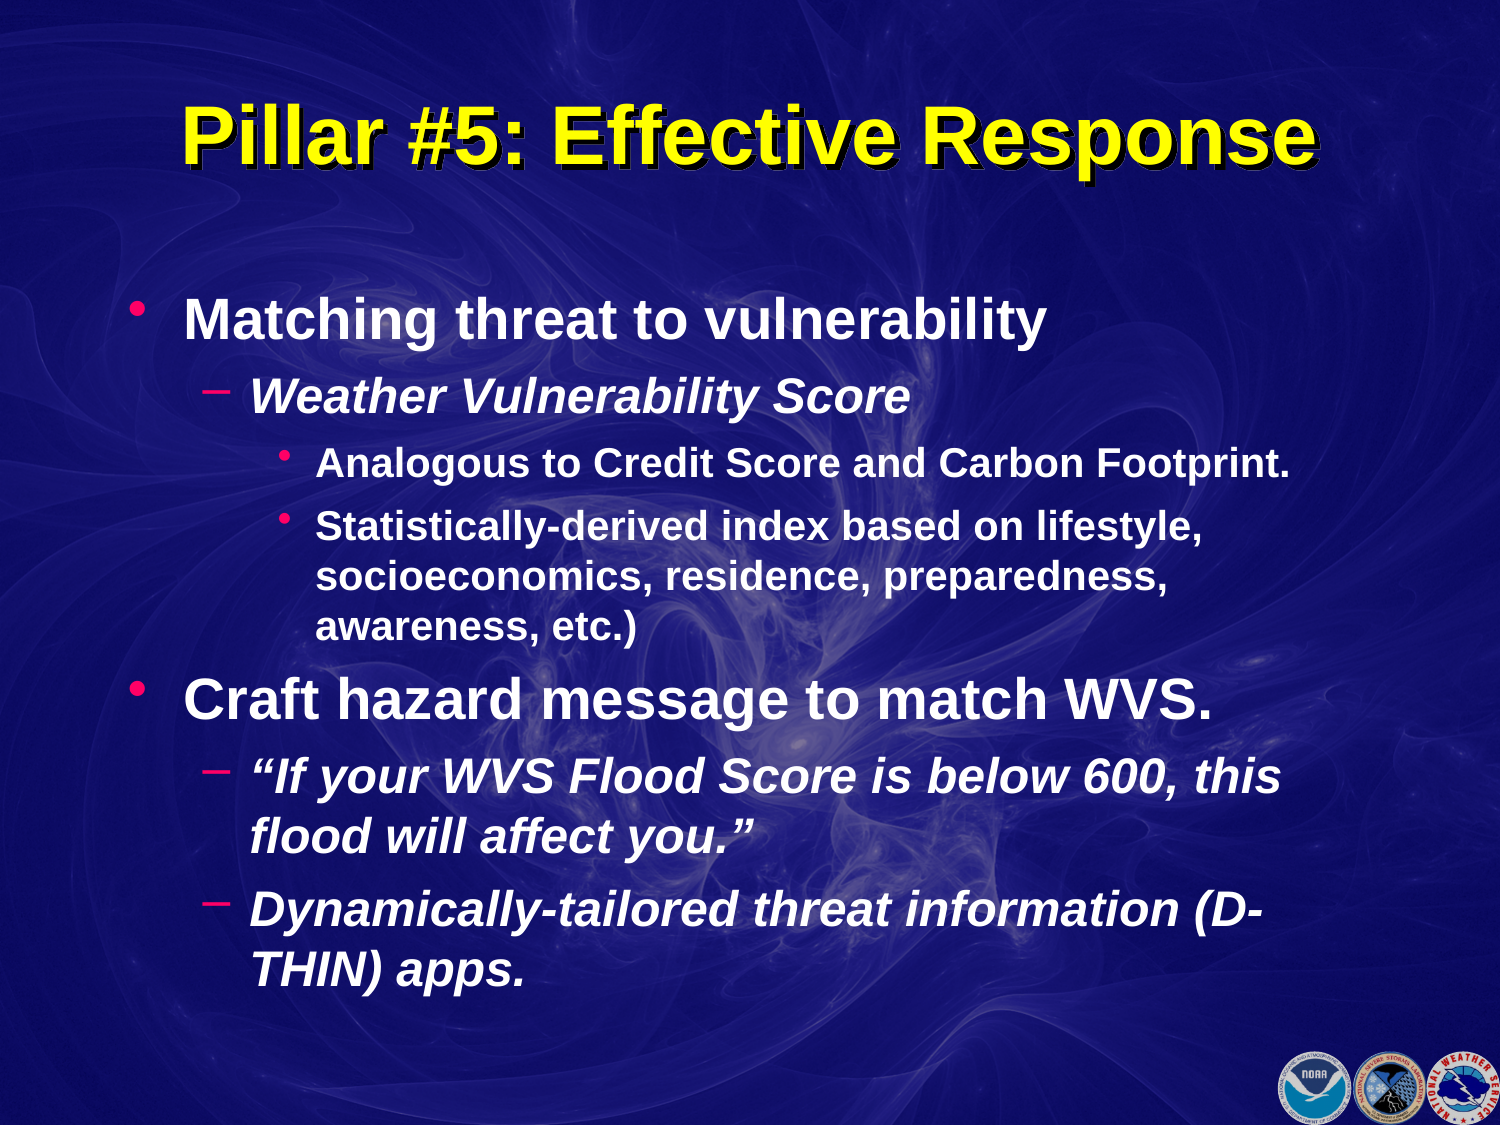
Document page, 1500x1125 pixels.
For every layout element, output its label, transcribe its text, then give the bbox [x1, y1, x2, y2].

picture [0, 0, 1500, 1125]
list Matching threat to vulnerability Weather Vulnerability Score Analogous to Credit Score and Carbon Footprint. Statistically-derived index based on lifestyle, socioeconomics, residence, preparedness, awareness, etc.) Craft hazard message to match WVS. “If your WVS Flood Score is below 600, this flood will affect you.” Dynamically-tailored threat information (D-THIN) apps. [112, 273, 1403, 949]
title Pillar #5: Effective Response [112, 37, 1388, 226]
